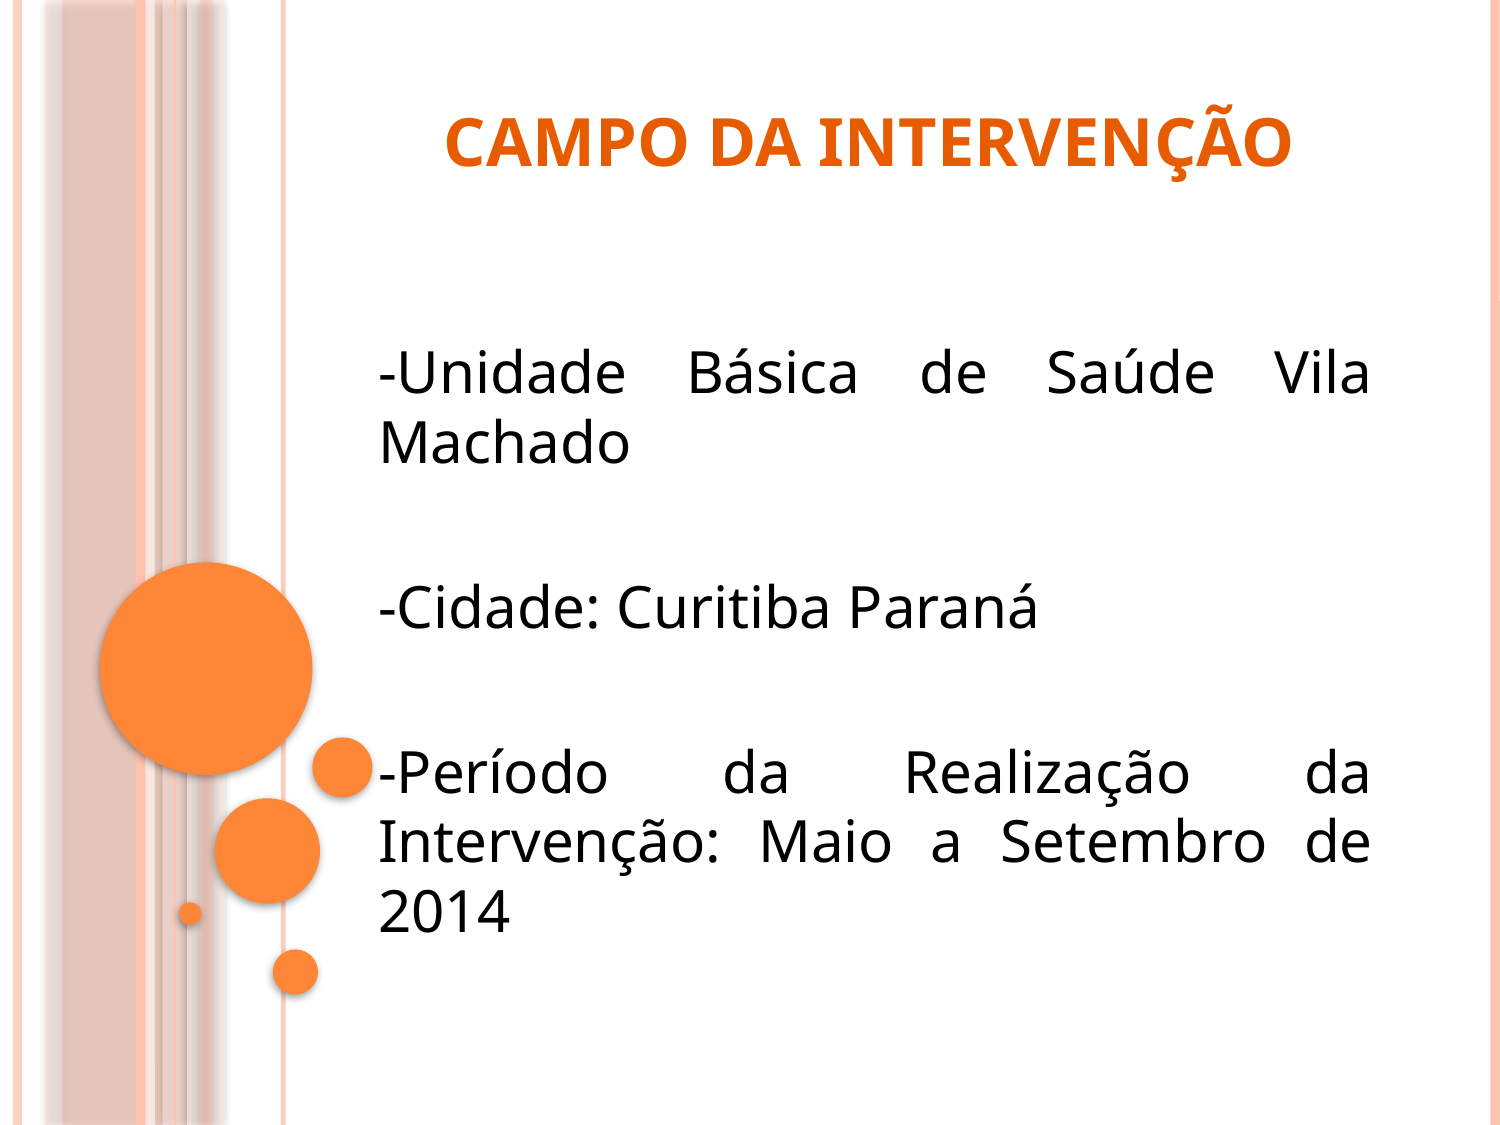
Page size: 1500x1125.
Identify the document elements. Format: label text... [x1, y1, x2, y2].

title Campo da Intervenção [375, 70, 1364, 188]
subtitle -Unidade Básica de Saúde Vila Machado -Cidade: Curitiba Paraná -Período da Realização da Intervenção: Maio a Setembro de 2014 [363, 328, 1388, 1046]
